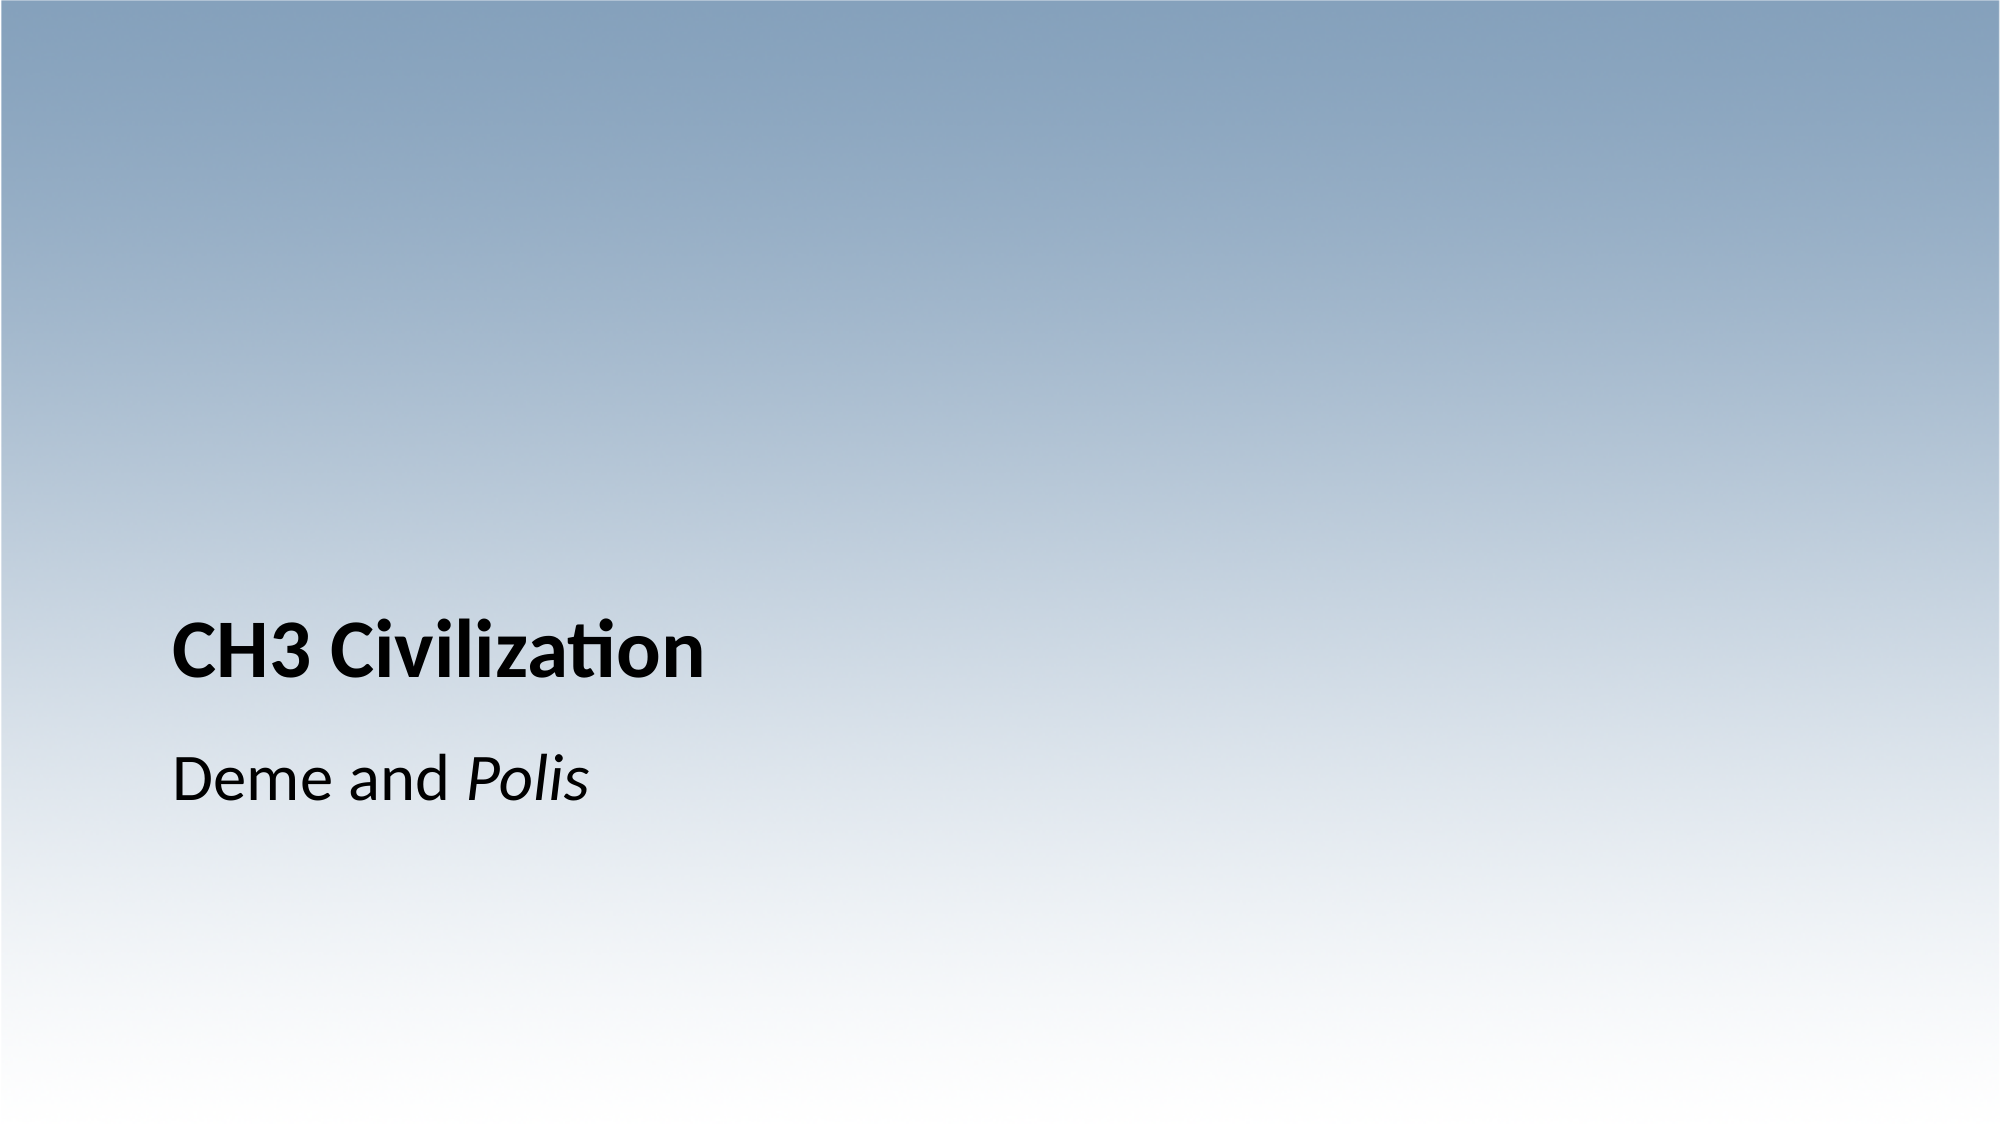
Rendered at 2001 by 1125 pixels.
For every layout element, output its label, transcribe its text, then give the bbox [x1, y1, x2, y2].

list Deme and Polis [157, 725, 1859, 973]
picture [0, 0, 2001, 1125]
title CH3 Civilization [157, 477, 1859, 702]
